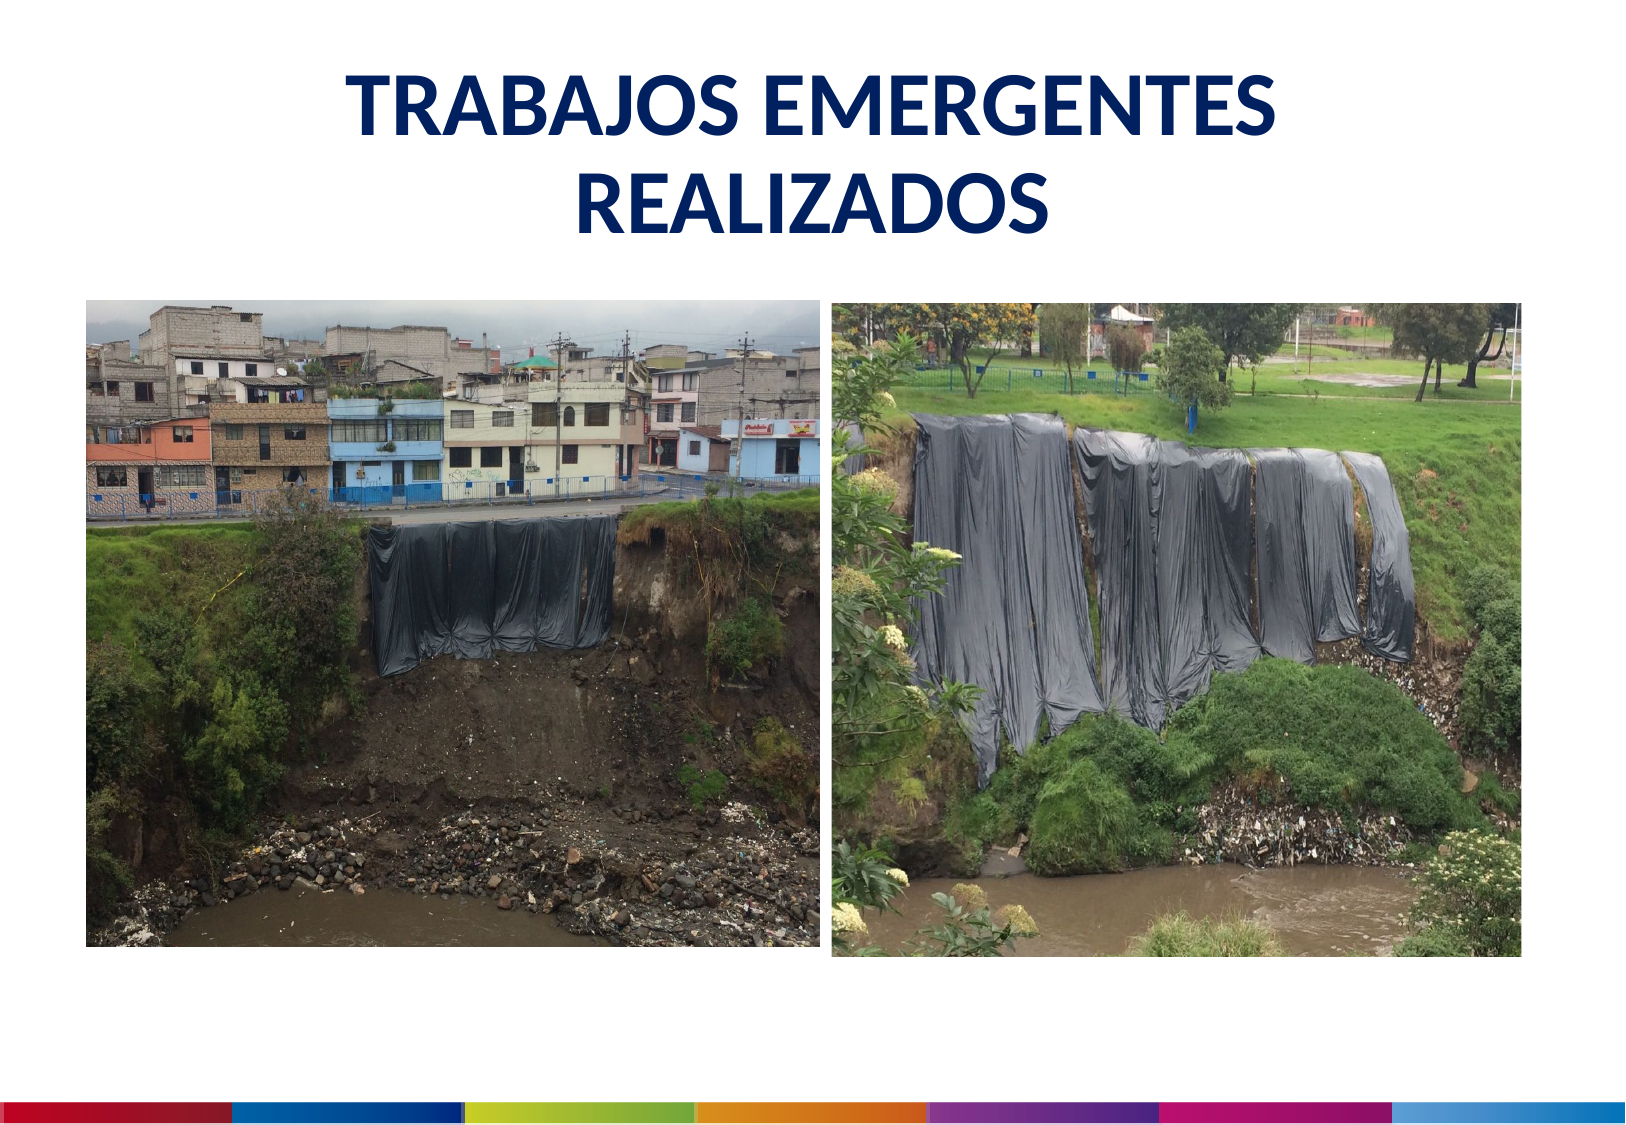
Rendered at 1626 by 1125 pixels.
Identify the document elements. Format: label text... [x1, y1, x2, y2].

picture [831, 303, 1522, 957]
picture [86, 300, 821, 947]
title TRABAJOS EMERGENTES REALIZADOS [111, 59, 1514, 250]
picture [0, 1102, 1625, 1125]
